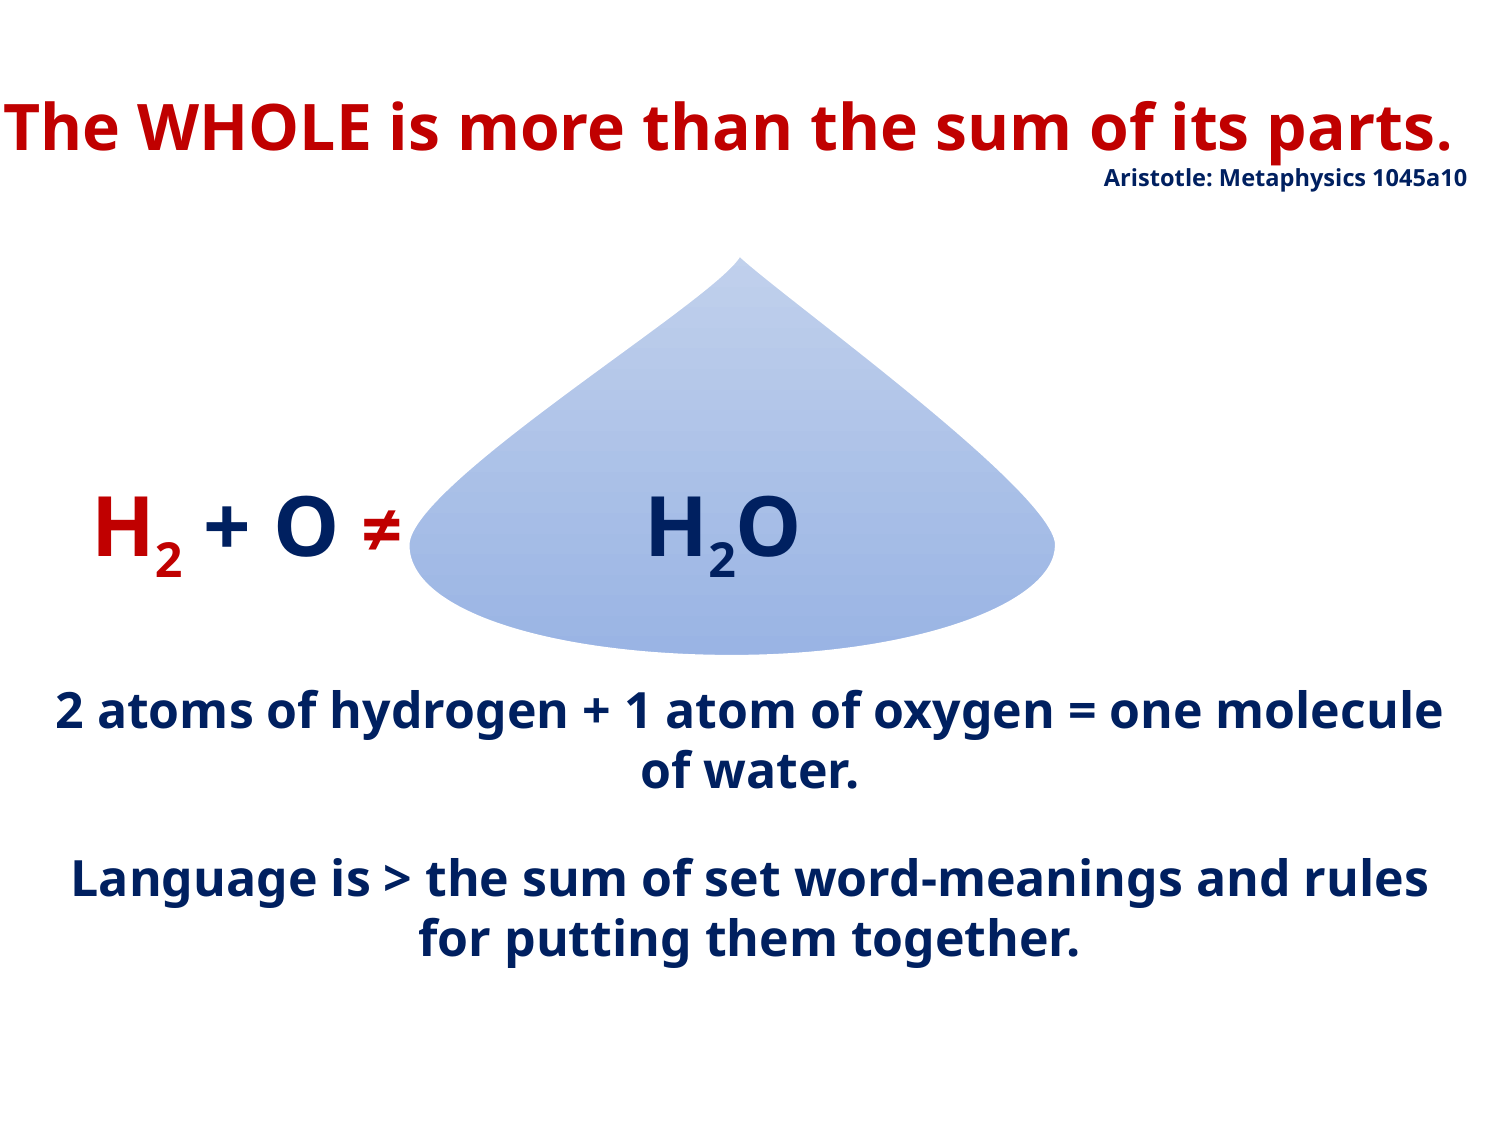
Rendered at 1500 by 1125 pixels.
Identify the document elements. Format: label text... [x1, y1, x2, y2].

title The WHOLE is more than the sum of its parts. Aristotle: Metaphysics 1045a10 [0, 45, 1483, 233]
list H2 + O ≠ H2O 2 atoms of hydrogen + 1 atom of oxygen = one molecule of water. Language is > the sum of set word-meanings and rules for putting them together. [29, 184, 1471, 1106]
